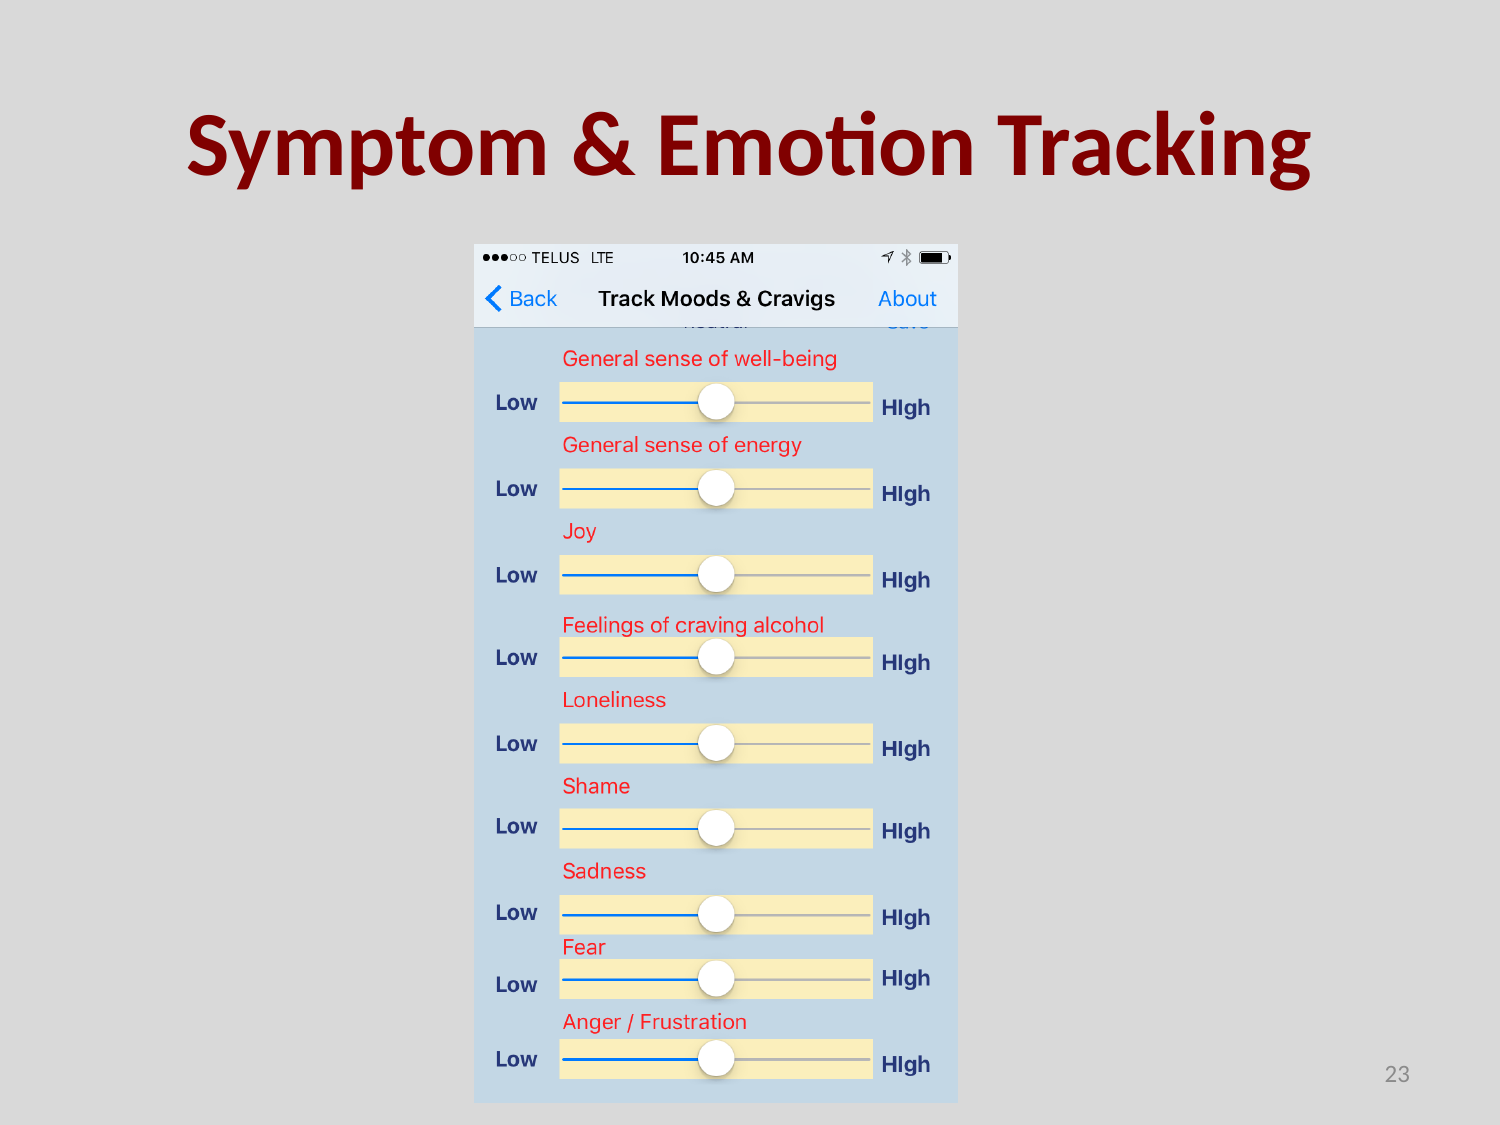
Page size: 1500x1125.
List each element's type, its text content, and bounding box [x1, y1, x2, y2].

title Symptom & Emotion Tracking [75, 45, 1425, 233]
picture [474, 243, 958, 1103]
slide_number 23 [1074, 1042, 1425, 1103]
